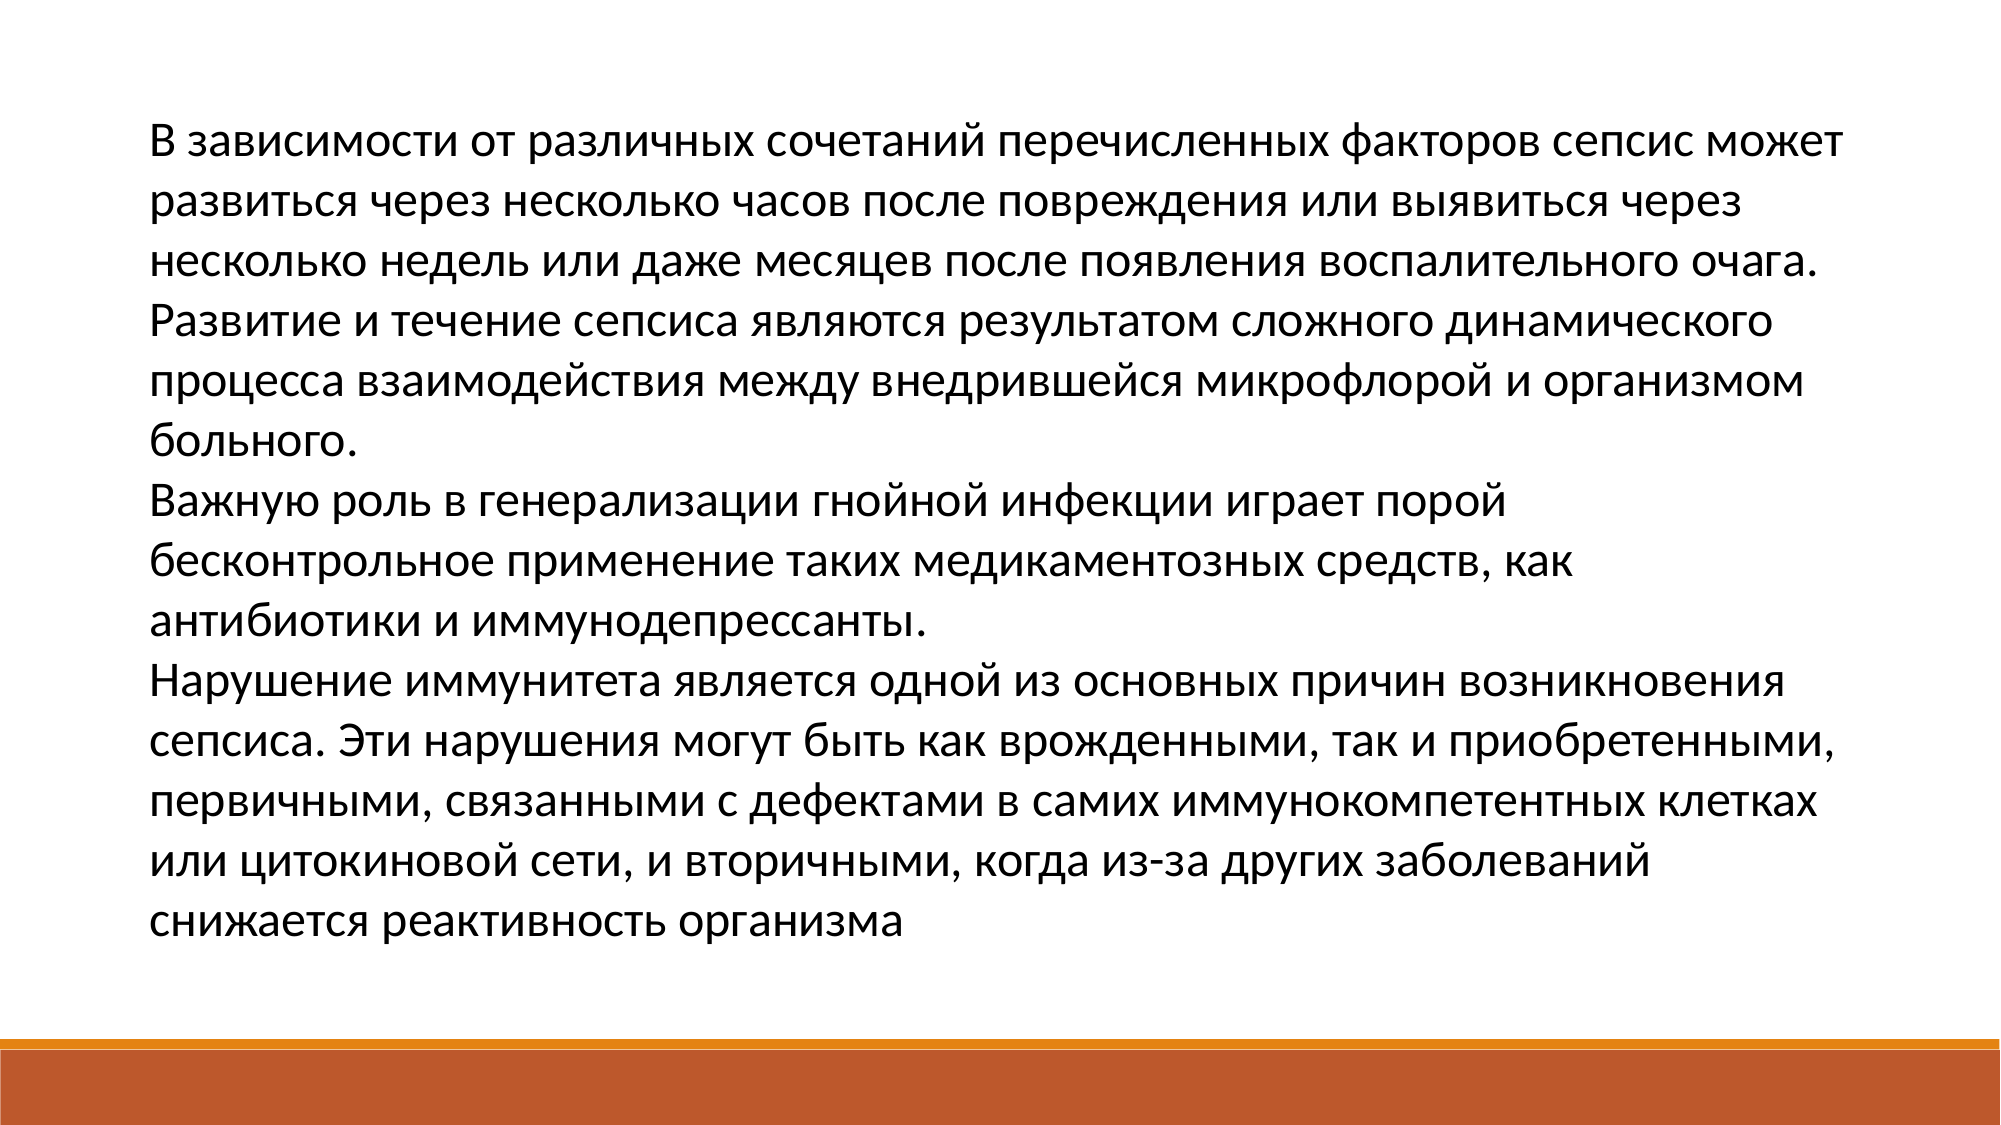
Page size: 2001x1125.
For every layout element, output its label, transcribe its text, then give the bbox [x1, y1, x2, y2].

text_box В зависимости от различных сочетаний перечисленных факторов сепсис может развиться через несколько часов после повреждения или выявиться через несколько недель или даже месяцев после появления воспалительного очага. Развитие и течение сепсиса являются результатом сложного динамического процесса взаимодействия между внедрившейся микрофлорой и организмом больного. Важную роль в генерализации гнойной инфекции играет порой бесконтрольное применение таких медикаментозных средств, как антибиотики и иммунодепрессанты. Нарушение иммунитета является одной из основных причин возникновения сепсиса. Эти нарушения могут быть как врожденными, так и приобретенными, первичными, связанными с дефектами в самих иммунокомпетентных клетках или цитокиновой сети, и вторичными, когда из-за других заболеваний снижается реактивность организма [134, 99, 1874, 955]
